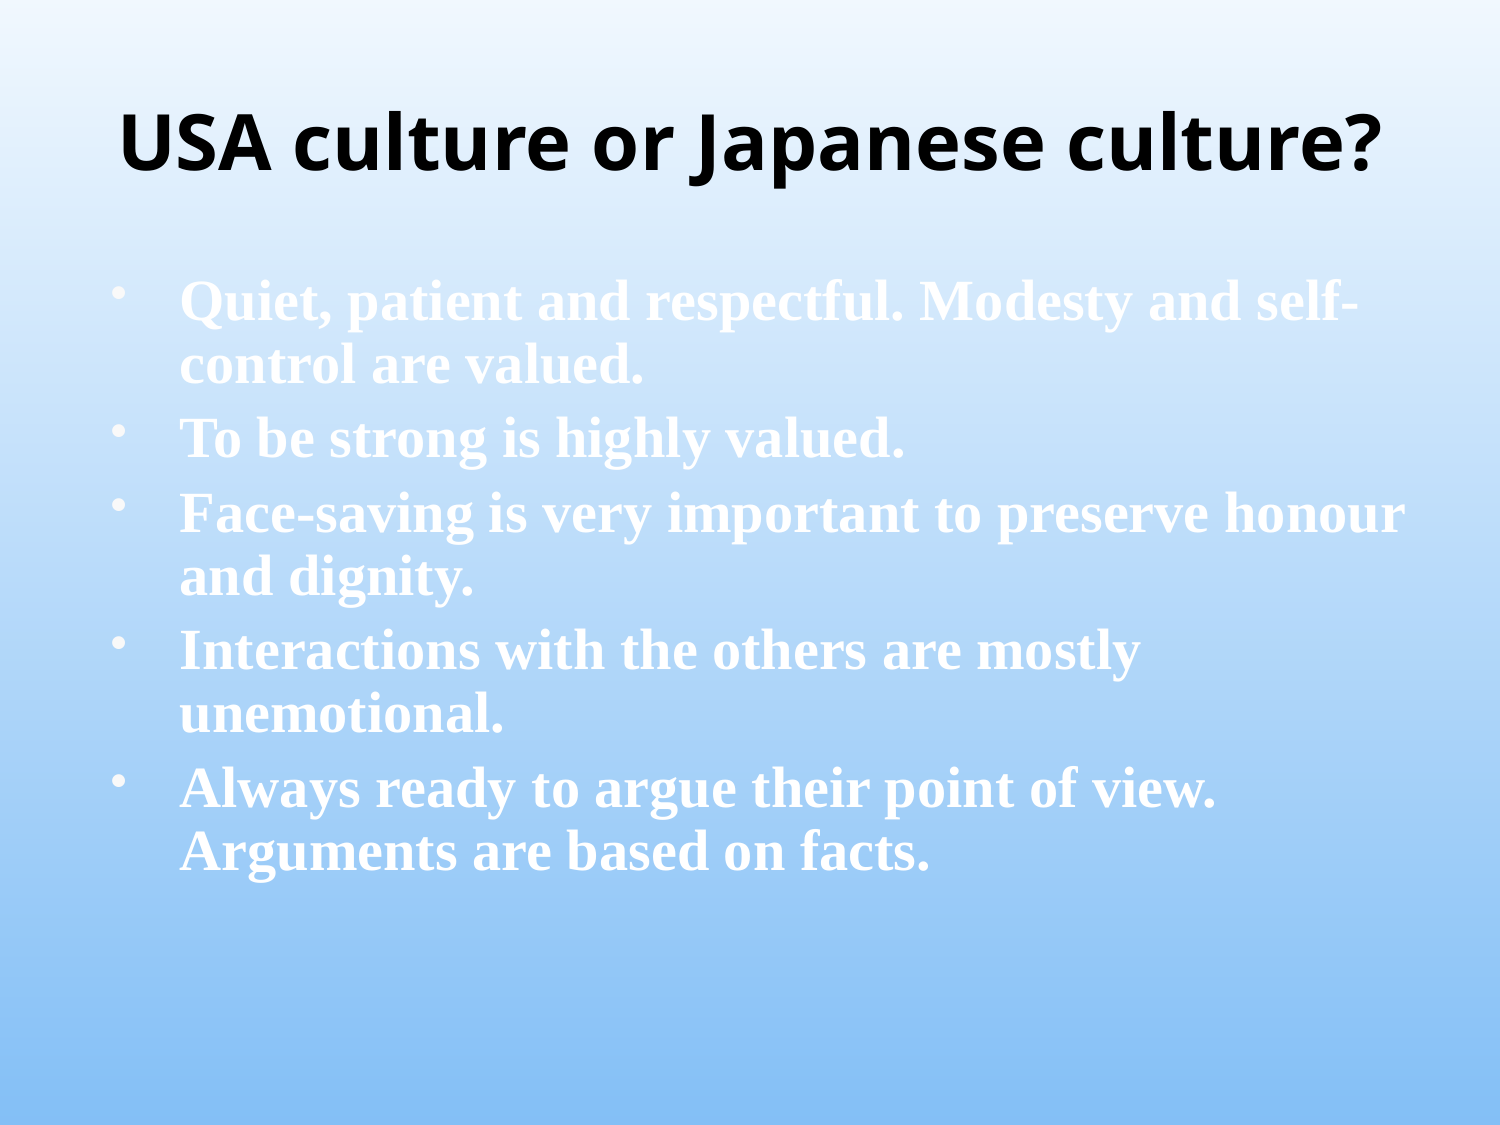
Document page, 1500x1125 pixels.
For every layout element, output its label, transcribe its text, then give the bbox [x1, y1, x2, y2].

list Quiet, patient and respectful. Modesty and self-control are valued. To be strong is highly valued. Face-saving is very important to preserve honour and dignity. Interactions with the others are mostly unemotional. Always ready to argue their point of view. Arguments are based on facts. [75, 262, 1425, 1035]
title USA culture or Japanese culture? [75, 45, 1425, 233]
